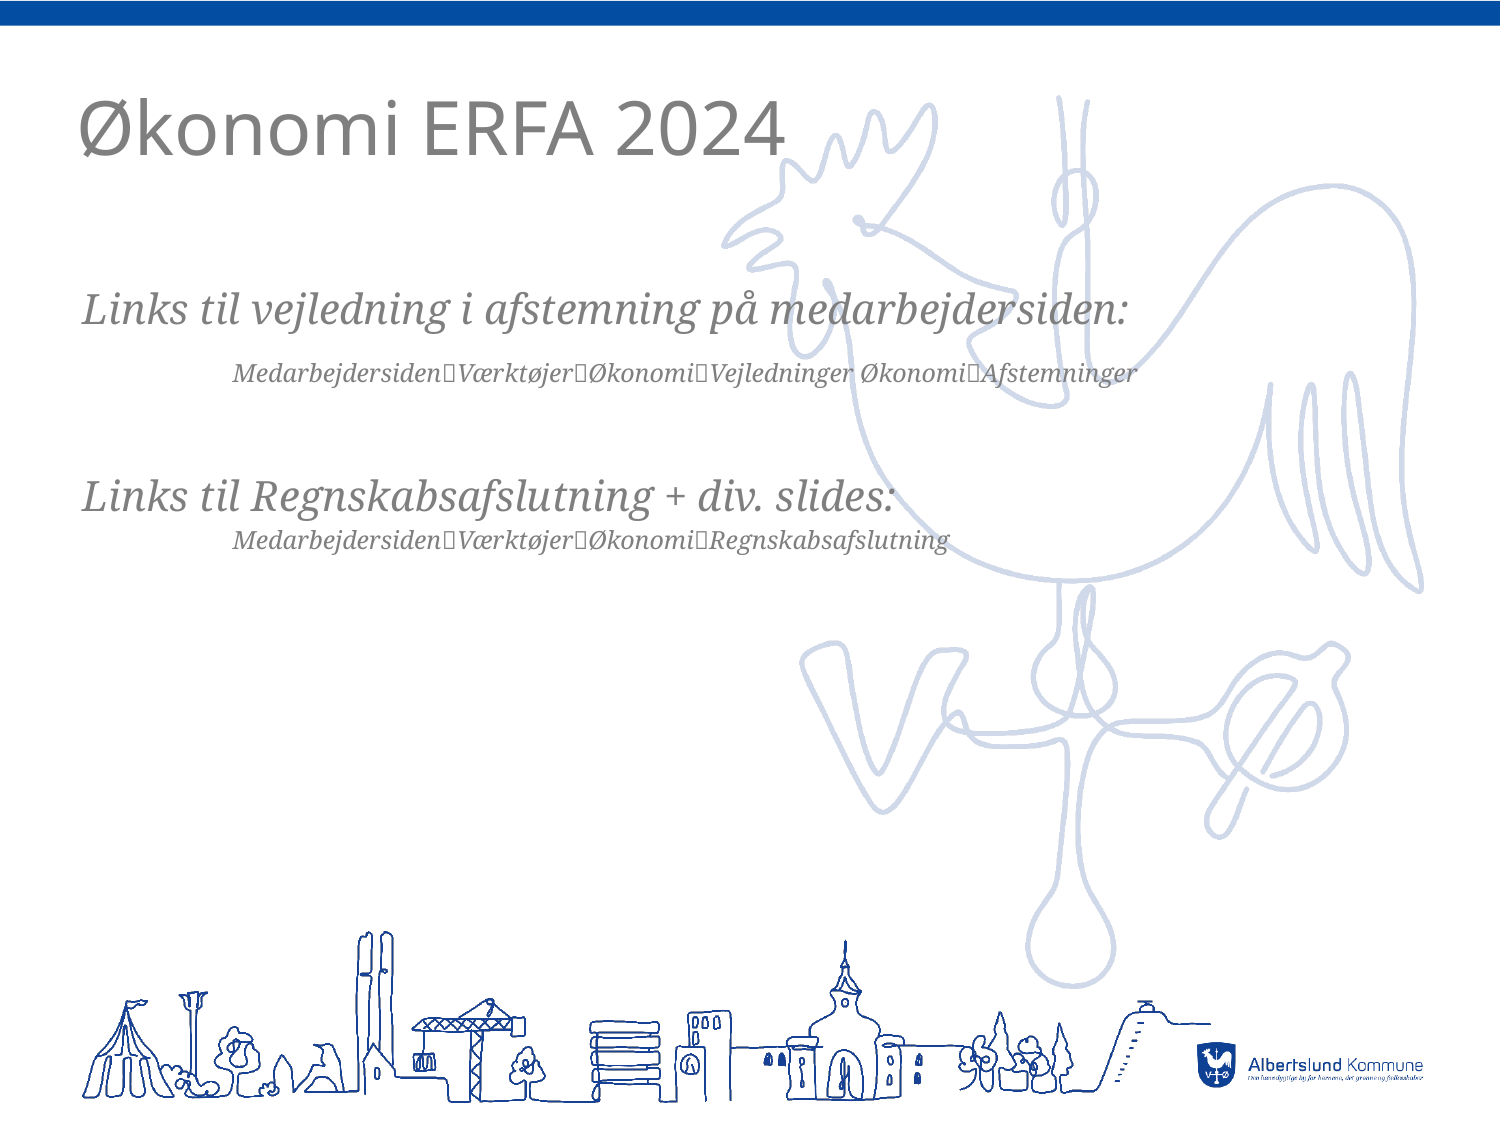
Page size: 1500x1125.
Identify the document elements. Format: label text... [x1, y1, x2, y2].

picture [82, 1028, 1500, 1103]
list Links til vejledning i afstemning på medarbejdersiden: MedarbejdersidenVærktøjerØkonomiVejledninger ØkonomiAfstemninger Links til Regnskabsafslutning + div. slides: MedarbejdersidenVærktøjerØkonomiRegnskabsafslutning [82, 282, 1418, 1028]
title Økonomi ERFA 2024 [76, 95, 1418, 279]
